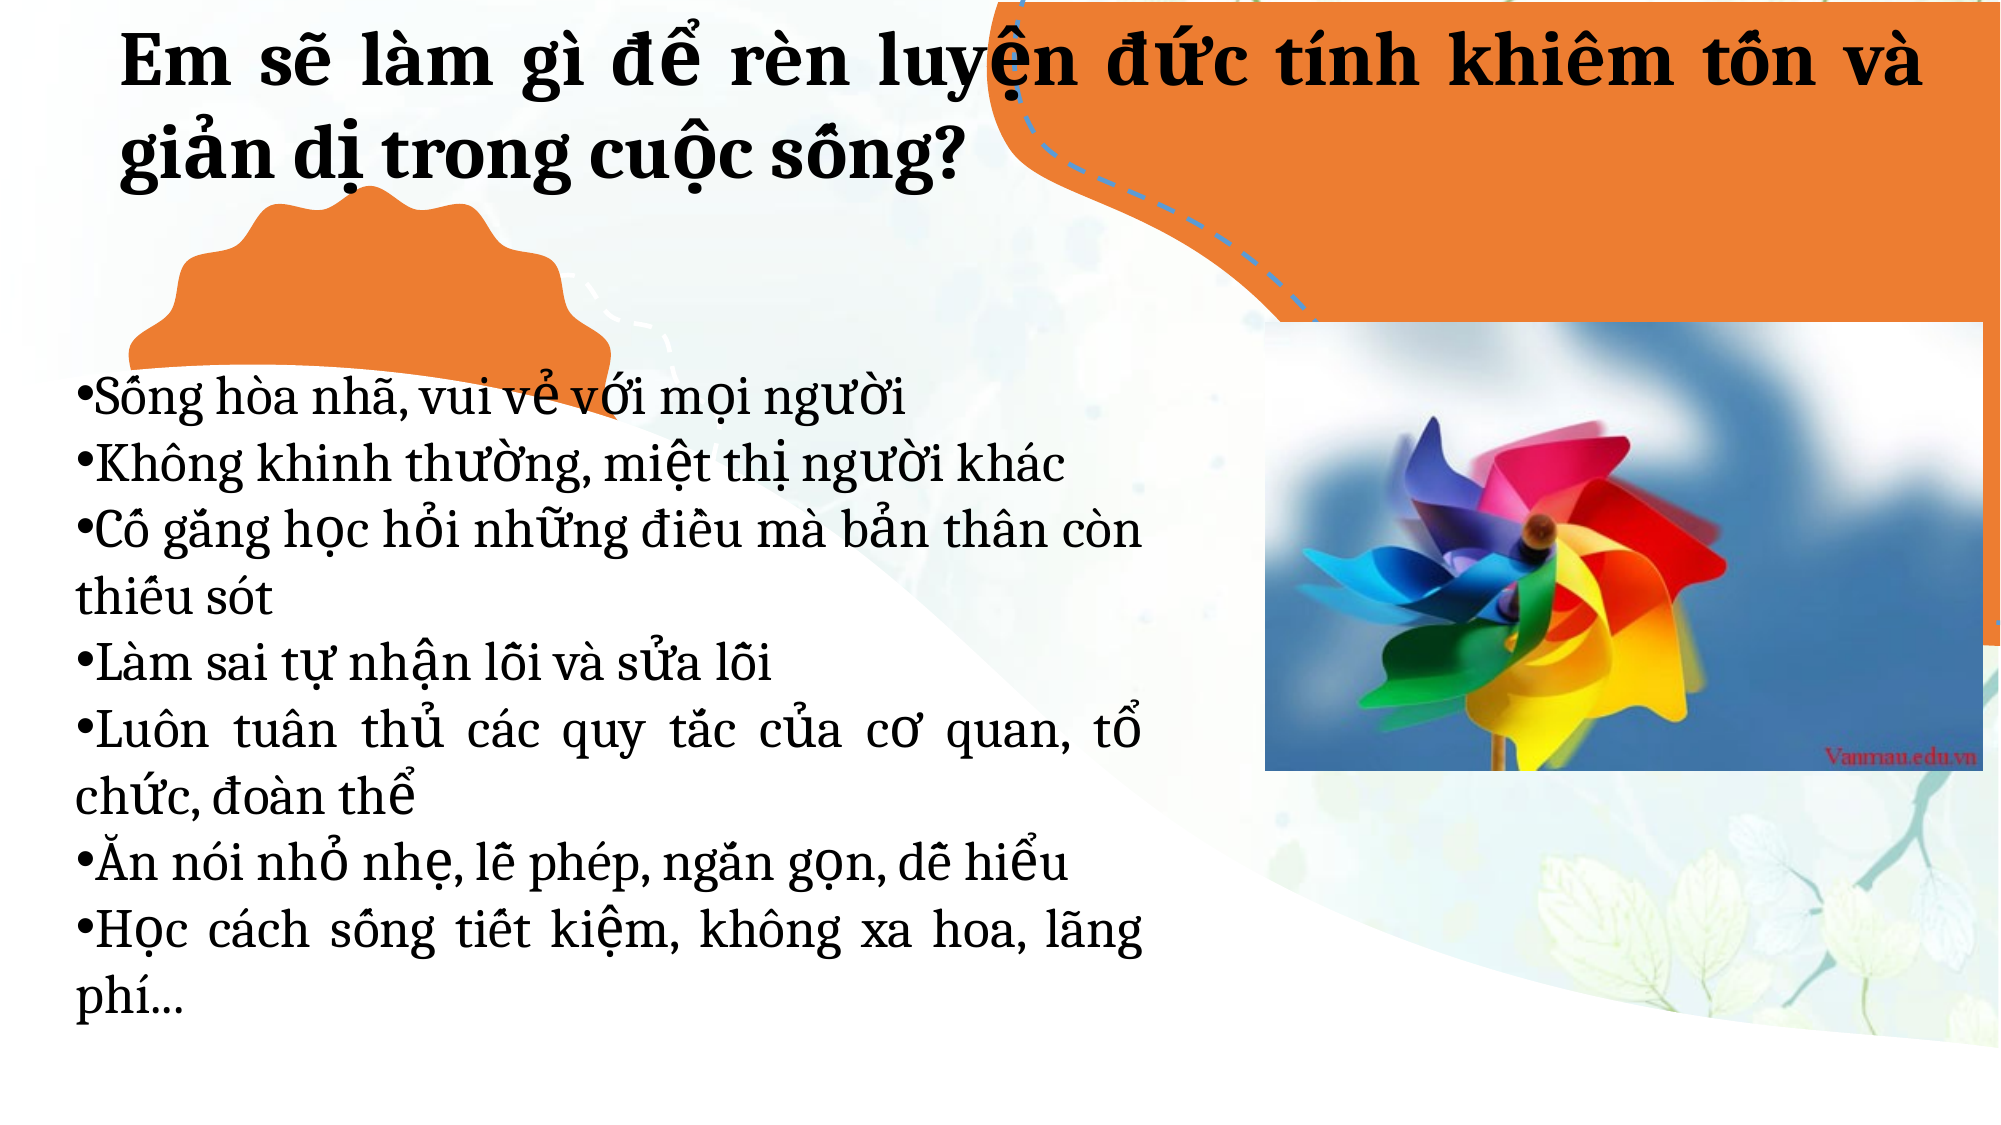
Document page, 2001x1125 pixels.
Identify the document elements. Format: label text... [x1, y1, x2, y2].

text_box Sống hòa nhã, vui vẻ với mọi người Không khinh thường, miệt thị người khác Cố gắng học hỏi những điều mà bản thân còn thiếu sót Làm sai tự nhận lỗi và sửa lỗi Luôn tuân thủ các quy tắc của cơ quan, tổ chức, đoàn thể Ăn nói nhỏ nhẹ, lễ phép, ngắn gọn, dễ hiểu Học cách sống tiết kiệm, không xa hoa, lãng phí... [61, 351, 1159, 1033]
picture [1, 0, 337, 390]
picture [403, 202, 1999, 1047]
text_box Em sẽ làm gì để rèn luyện đức tính khiêm tốn và giản dị trong cuộc sống? [104, 0, 1939, 202]
